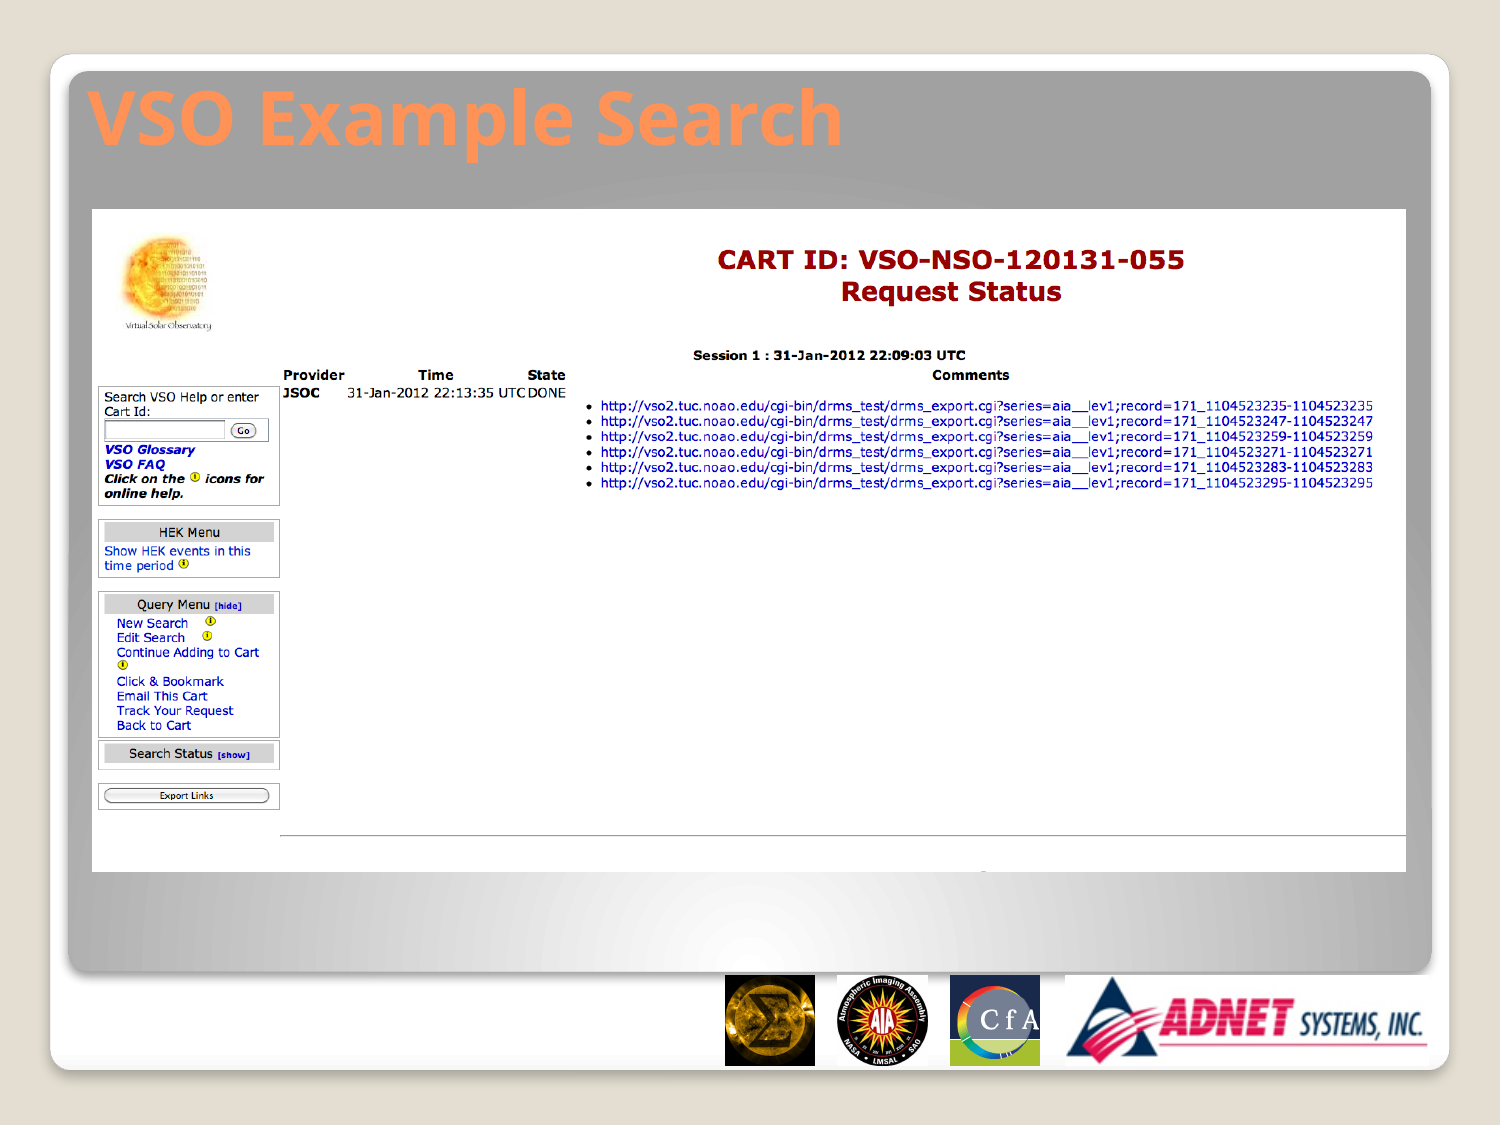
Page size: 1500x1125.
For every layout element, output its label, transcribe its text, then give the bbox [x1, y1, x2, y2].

title VSO Example Search [73, 60, 1416, 168]
picture [1065, 974, 1430, 1066]
picture [92, 209, 1406, 873]
picture [949, 974, 1041, 1066]
picture [837, 974, 928, 1066]
picture [724, 974, 816, 1066]
